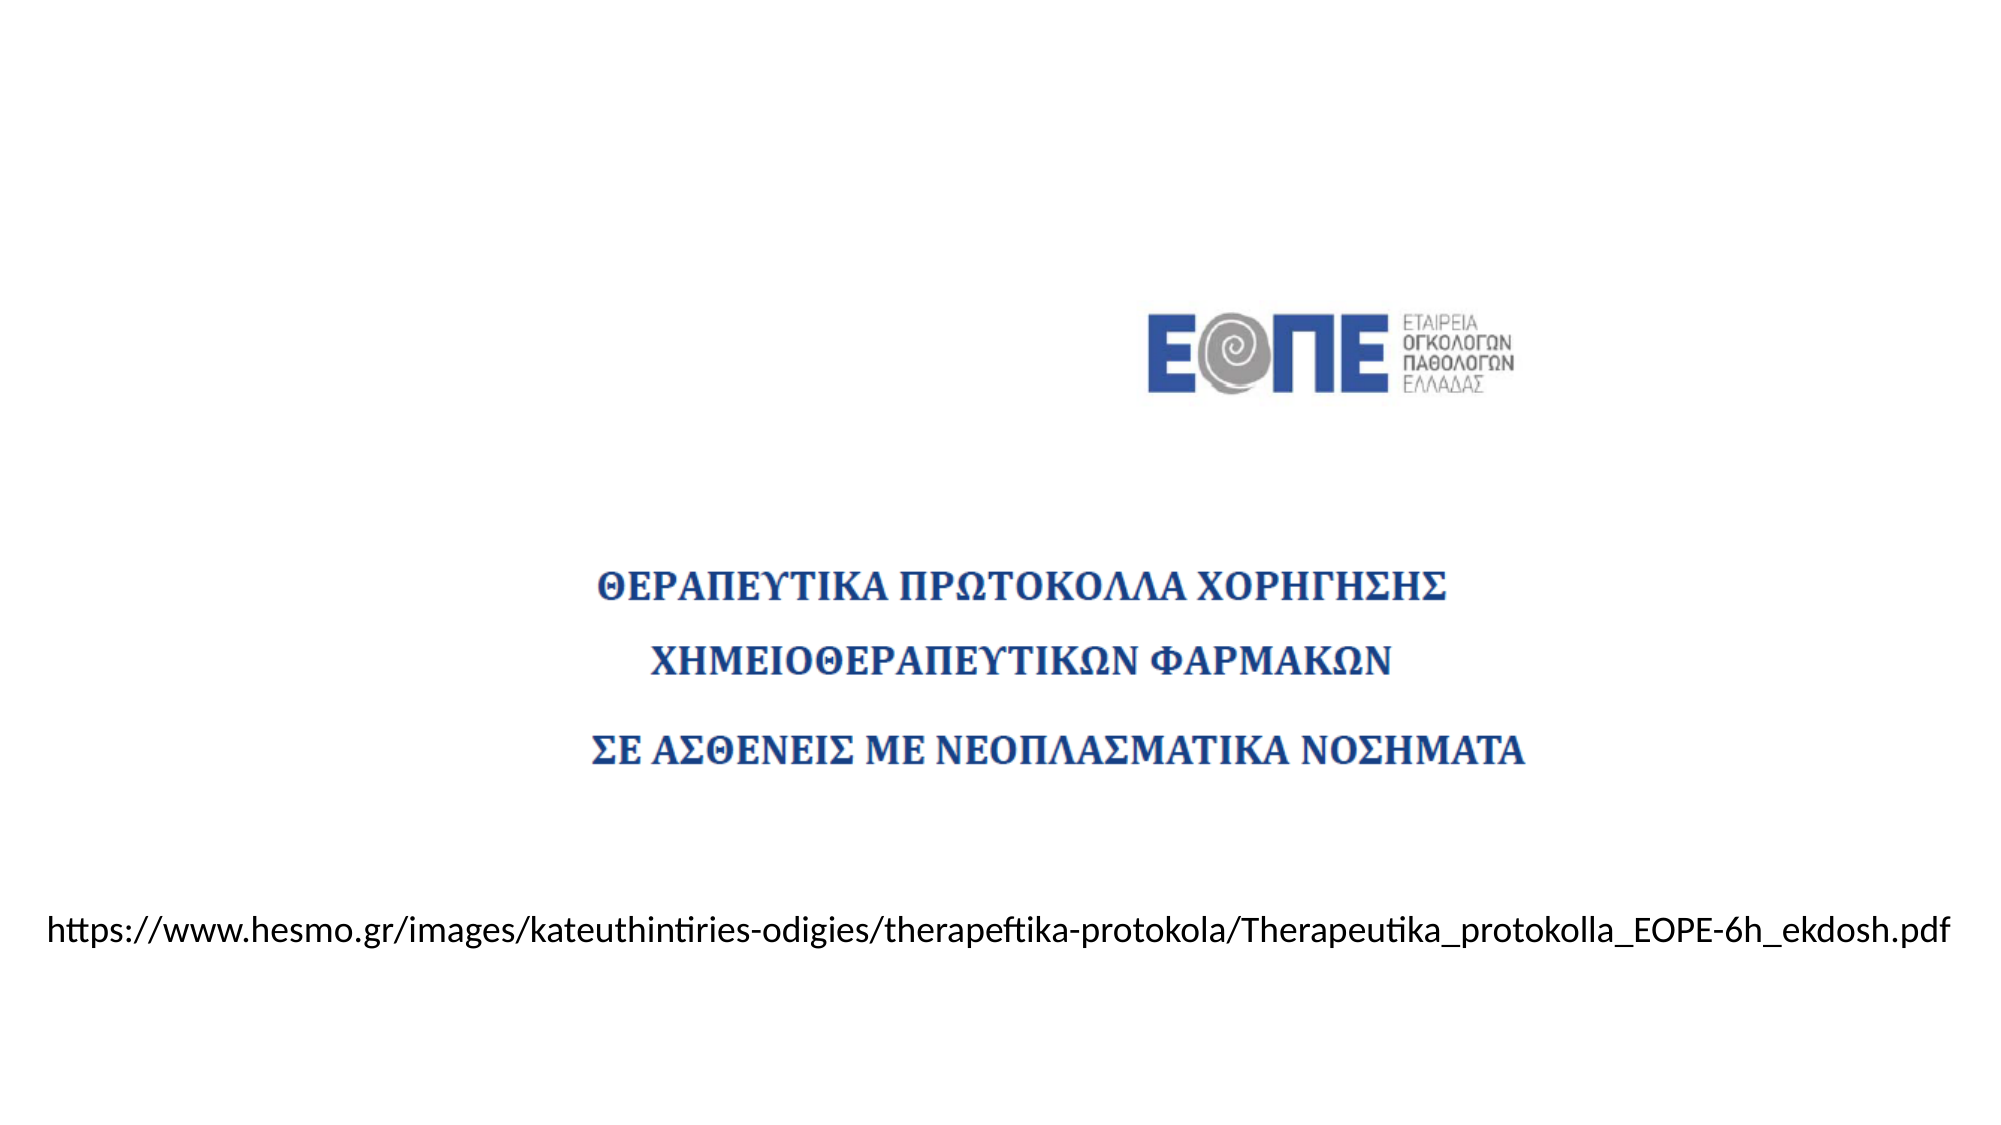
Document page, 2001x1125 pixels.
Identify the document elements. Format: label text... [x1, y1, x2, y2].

picture [524, 226, 1606, 899]
text_box https://www.hesmo.gr/images/kateuthintiries-odigies/therapeftika-protokola/Therapeutika_protokolla_EOPE-6h_ekdosh.pdf [31, 898, 1968, 958]
